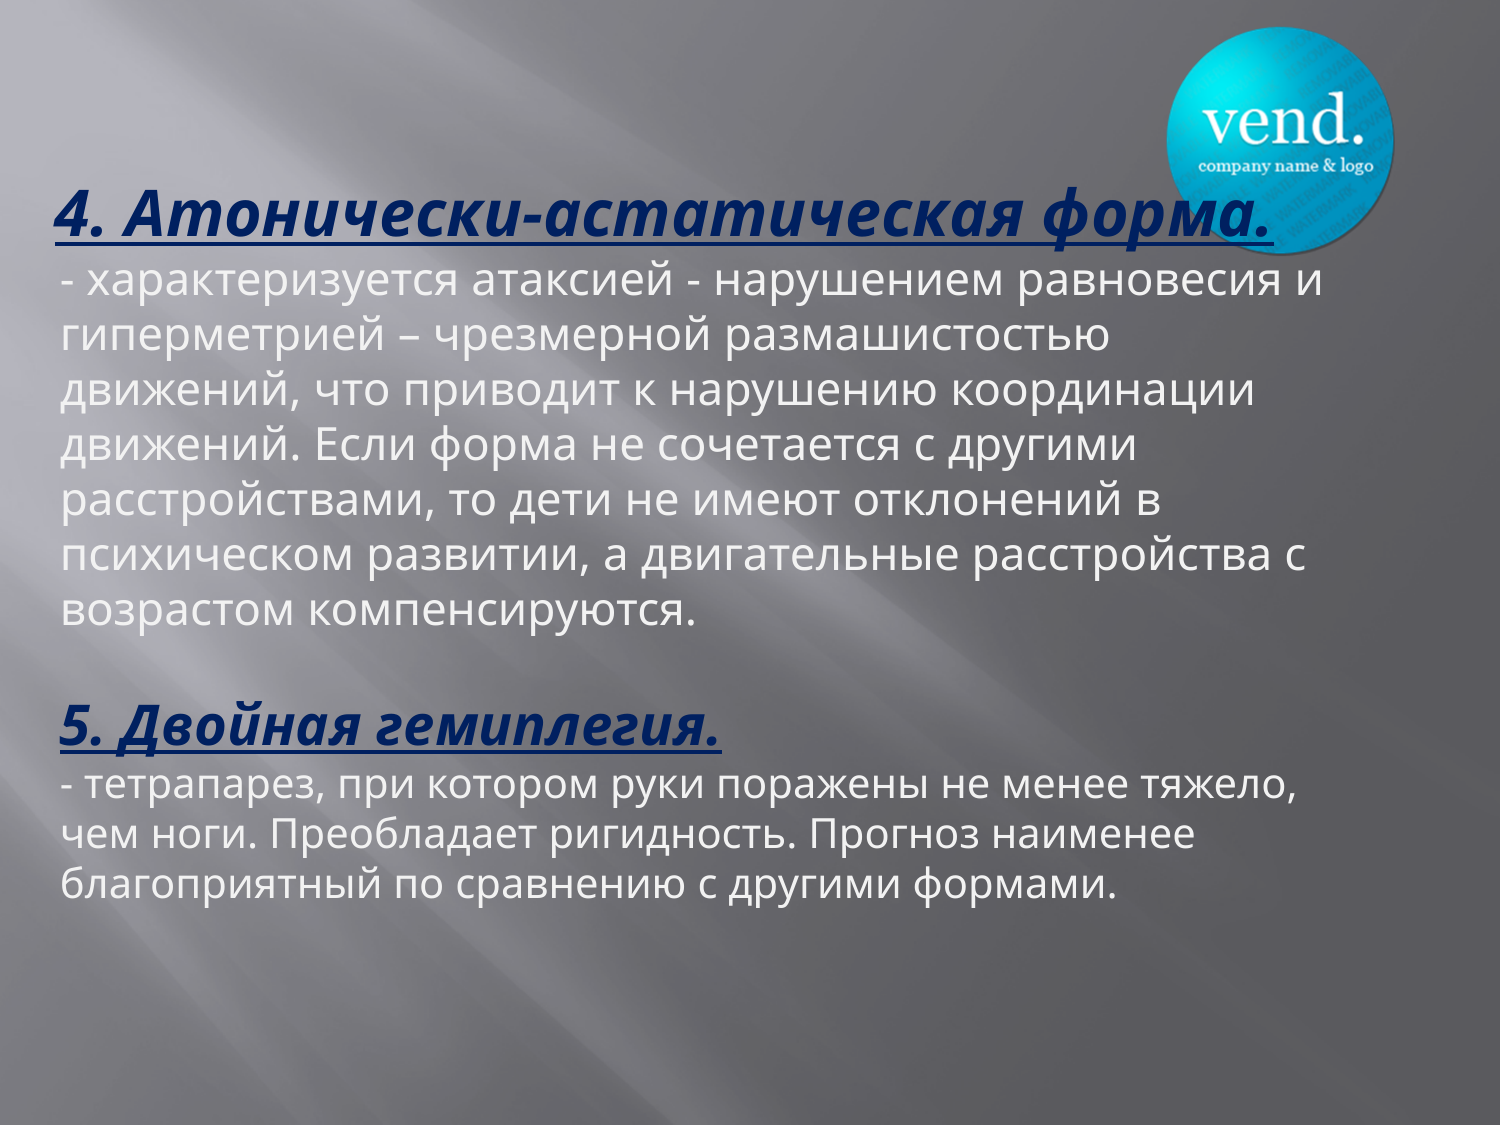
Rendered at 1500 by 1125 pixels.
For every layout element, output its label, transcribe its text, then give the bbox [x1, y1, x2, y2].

picture [1365, 163, 1373, 171]
picture [1349, 163, 1363, 175]
picture [1148, 13, 1411, 271]
picture [1354, 135, 1363, 144]
title 4. Атонически-астатическая форма. - характеризуется атаксией - нарушением равновесия и гиперметрией – чрезмерной размашистостью движений, что приводит к нарушению координации движений. Если форма не сочетается с другими расстройствами, то дети не имеют отклонений в психическом развитии, а двигательные расстройства с возрастом компенсируются. 5. Двойная гемиплегия. - тетрапарез, при котором руки поражены не менее тяжело, чем ноги. Преобладает ригидность. Прогноз наименее благоприятный по сравнению с другими формами. [0, 64, 1349, 1125]
